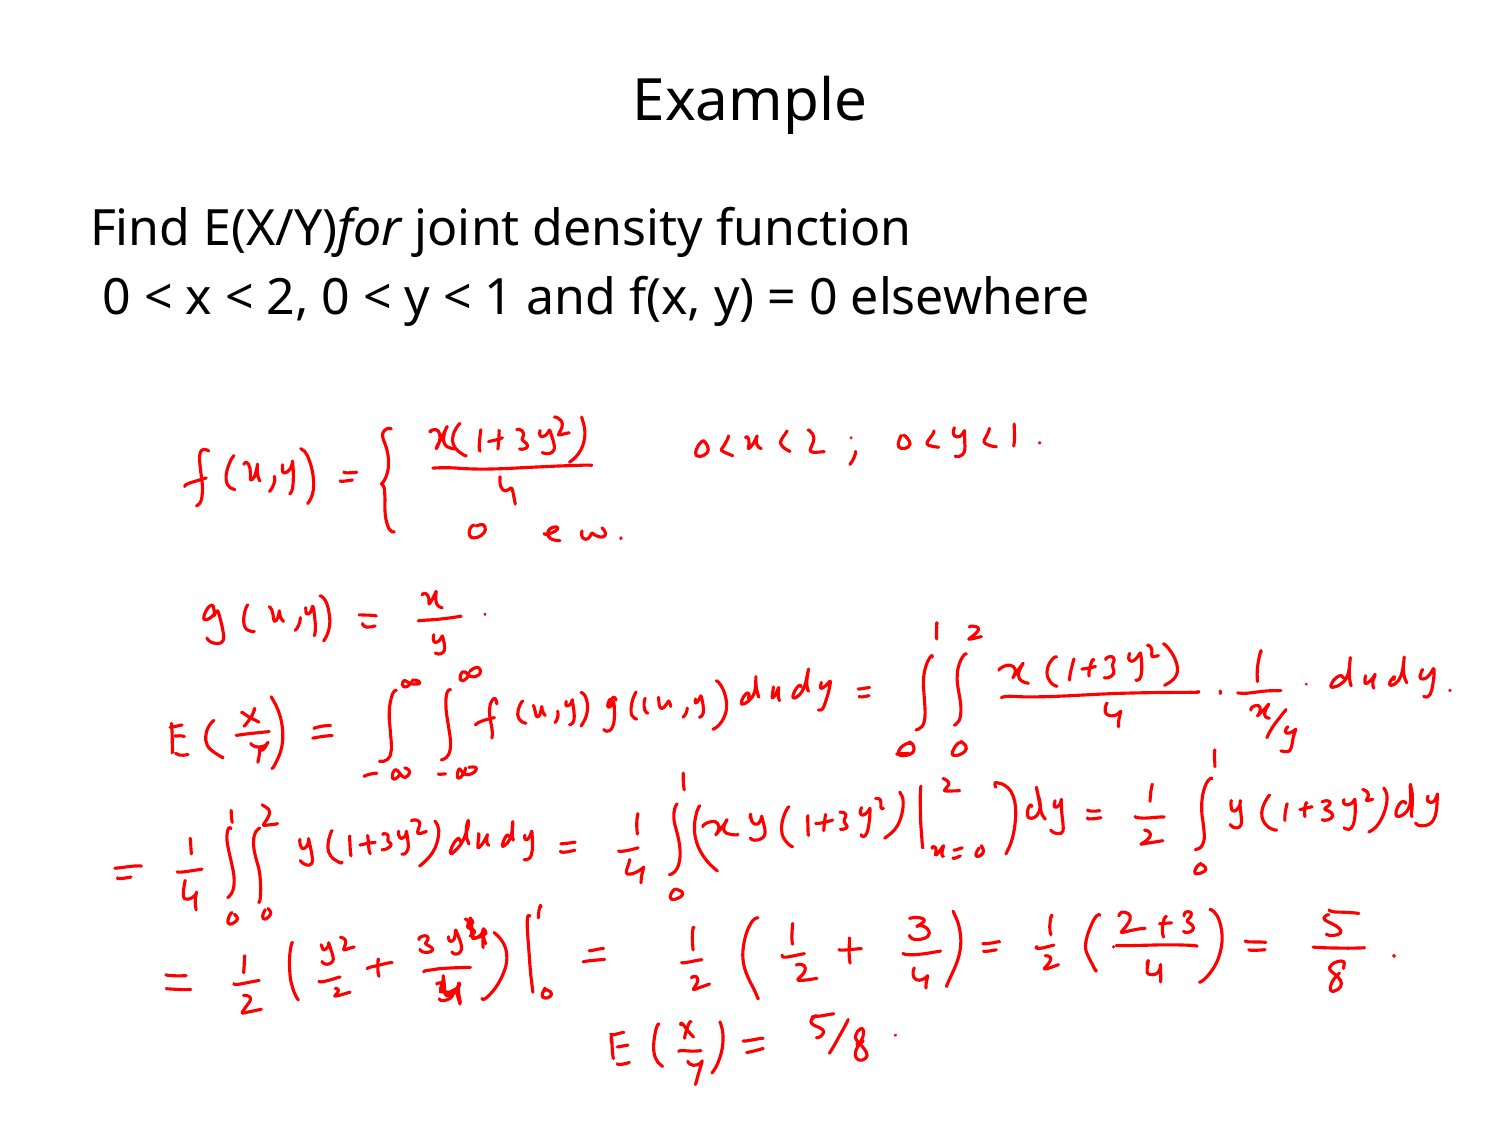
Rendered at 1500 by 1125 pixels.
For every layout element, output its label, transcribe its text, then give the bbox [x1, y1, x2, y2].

title Example [75, 45, 1425, 150]
